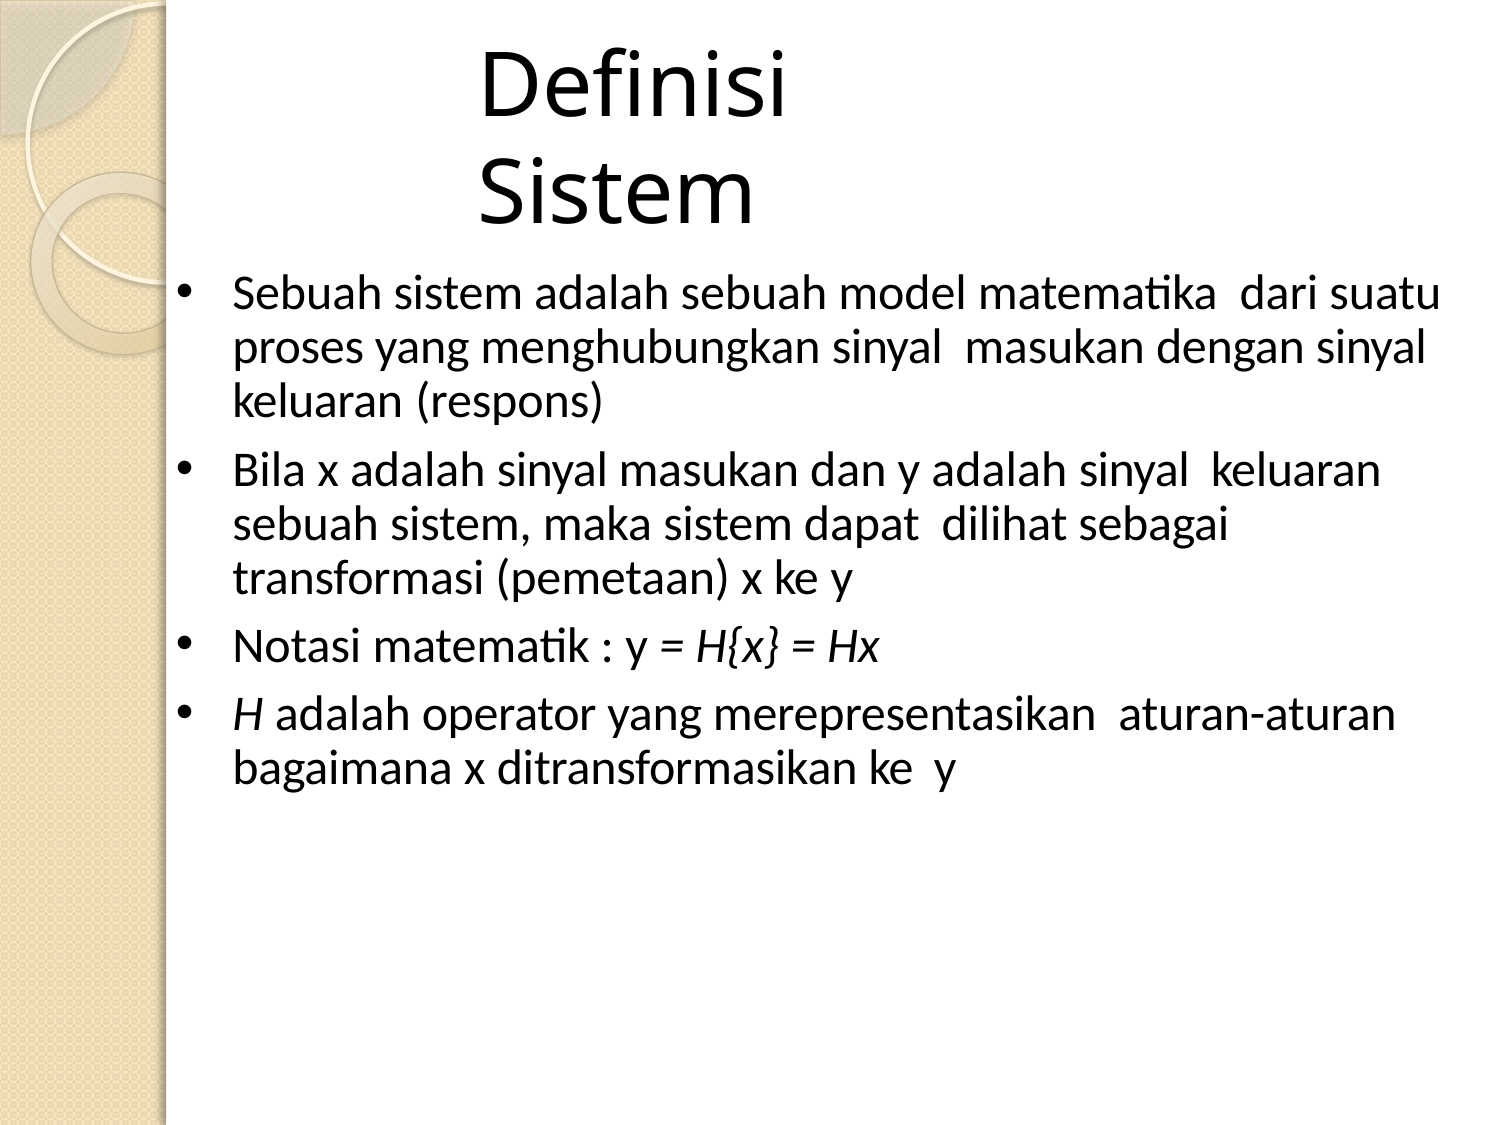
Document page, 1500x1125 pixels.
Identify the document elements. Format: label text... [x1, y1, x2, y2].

title Definisi Sistem [475, 24, 1024, 242]
text_box Sebuah sistem adalah sebuah model matematika dari suatu proses yang menghubungkan sinyal masukan dengan sinyal keluaran (respons) Bila x adalah sinyal masukan dan y adalah sinyal keluaran sebuah sistem, maka sistem dapat dilihat sebagai transformasi (pemetaan) x ke y Notasi matematik : y = H{x} = Hx H adalah operator yang merepresentasikan aturan-aturan bagaimana x ditransformasikan ke y [173, 256, 1475, 796]
